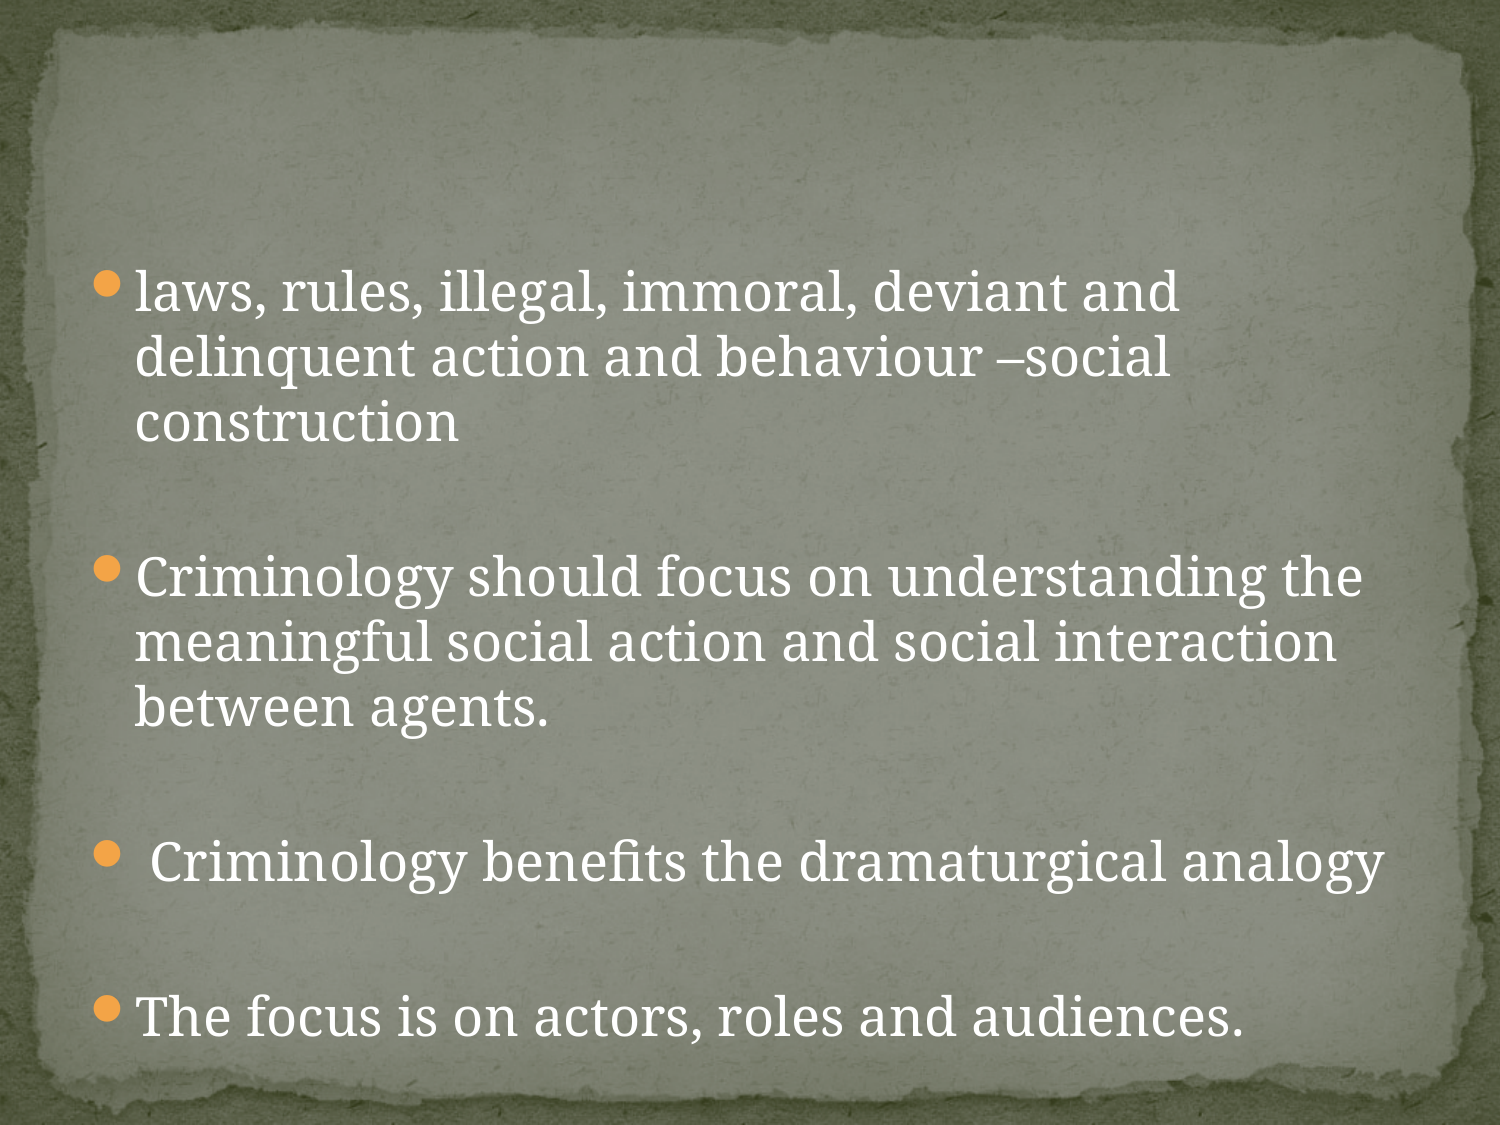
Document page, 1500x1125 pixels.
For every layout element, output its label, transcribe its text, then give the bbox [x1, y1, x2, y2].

list laws, rules, illegal, immoral, deviant and delinquent action and behaviour –social construction Criminology should focus on understanding the meaningful social action and social interaction between agents. Criminology benefits the dramaturgical analogy The focus is on actors, roles and audiences. [75, 249, 1425, 1000]
